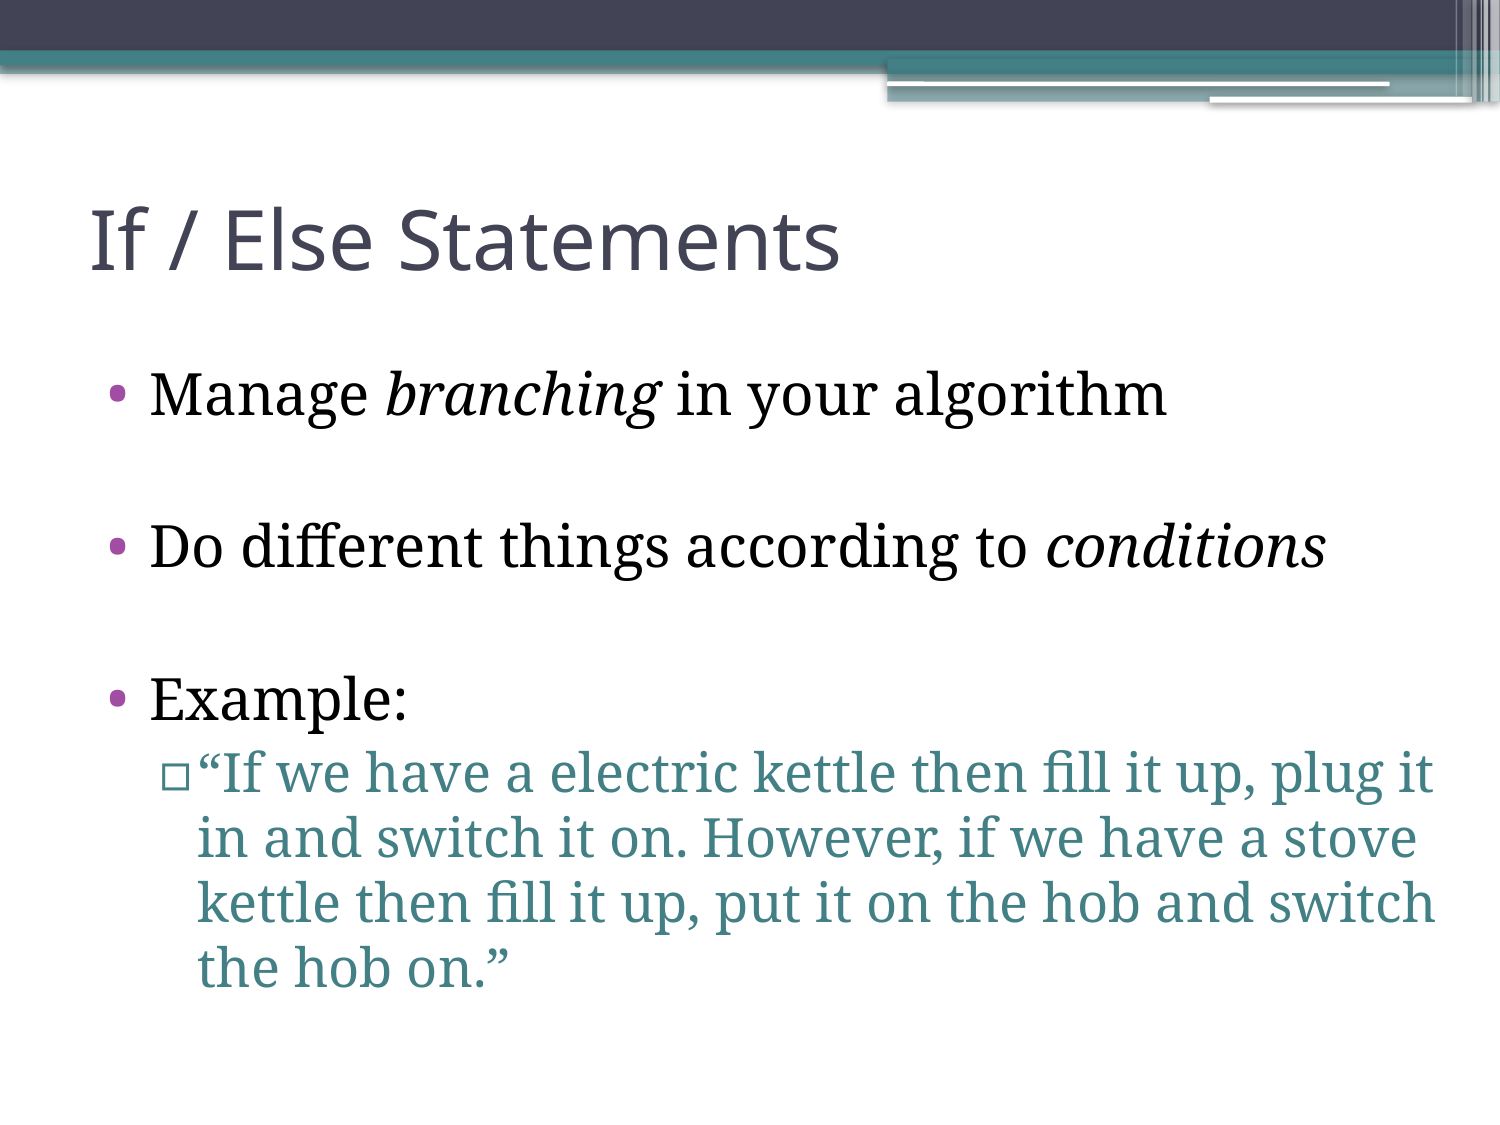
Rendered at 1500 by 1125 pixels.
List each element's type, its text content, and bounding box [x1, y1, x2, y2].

list Manage branching in your algorithm Do different things according to conditions Example: “If we have a electric kettle then fill it up, plug it in and switch it on. However, if we have a stove kettle then fill it up, put it on the hob and switch the hob on.” [75, 350, 1475, 1060]
title If / Else Statements [75, 149, 1425, 325]
